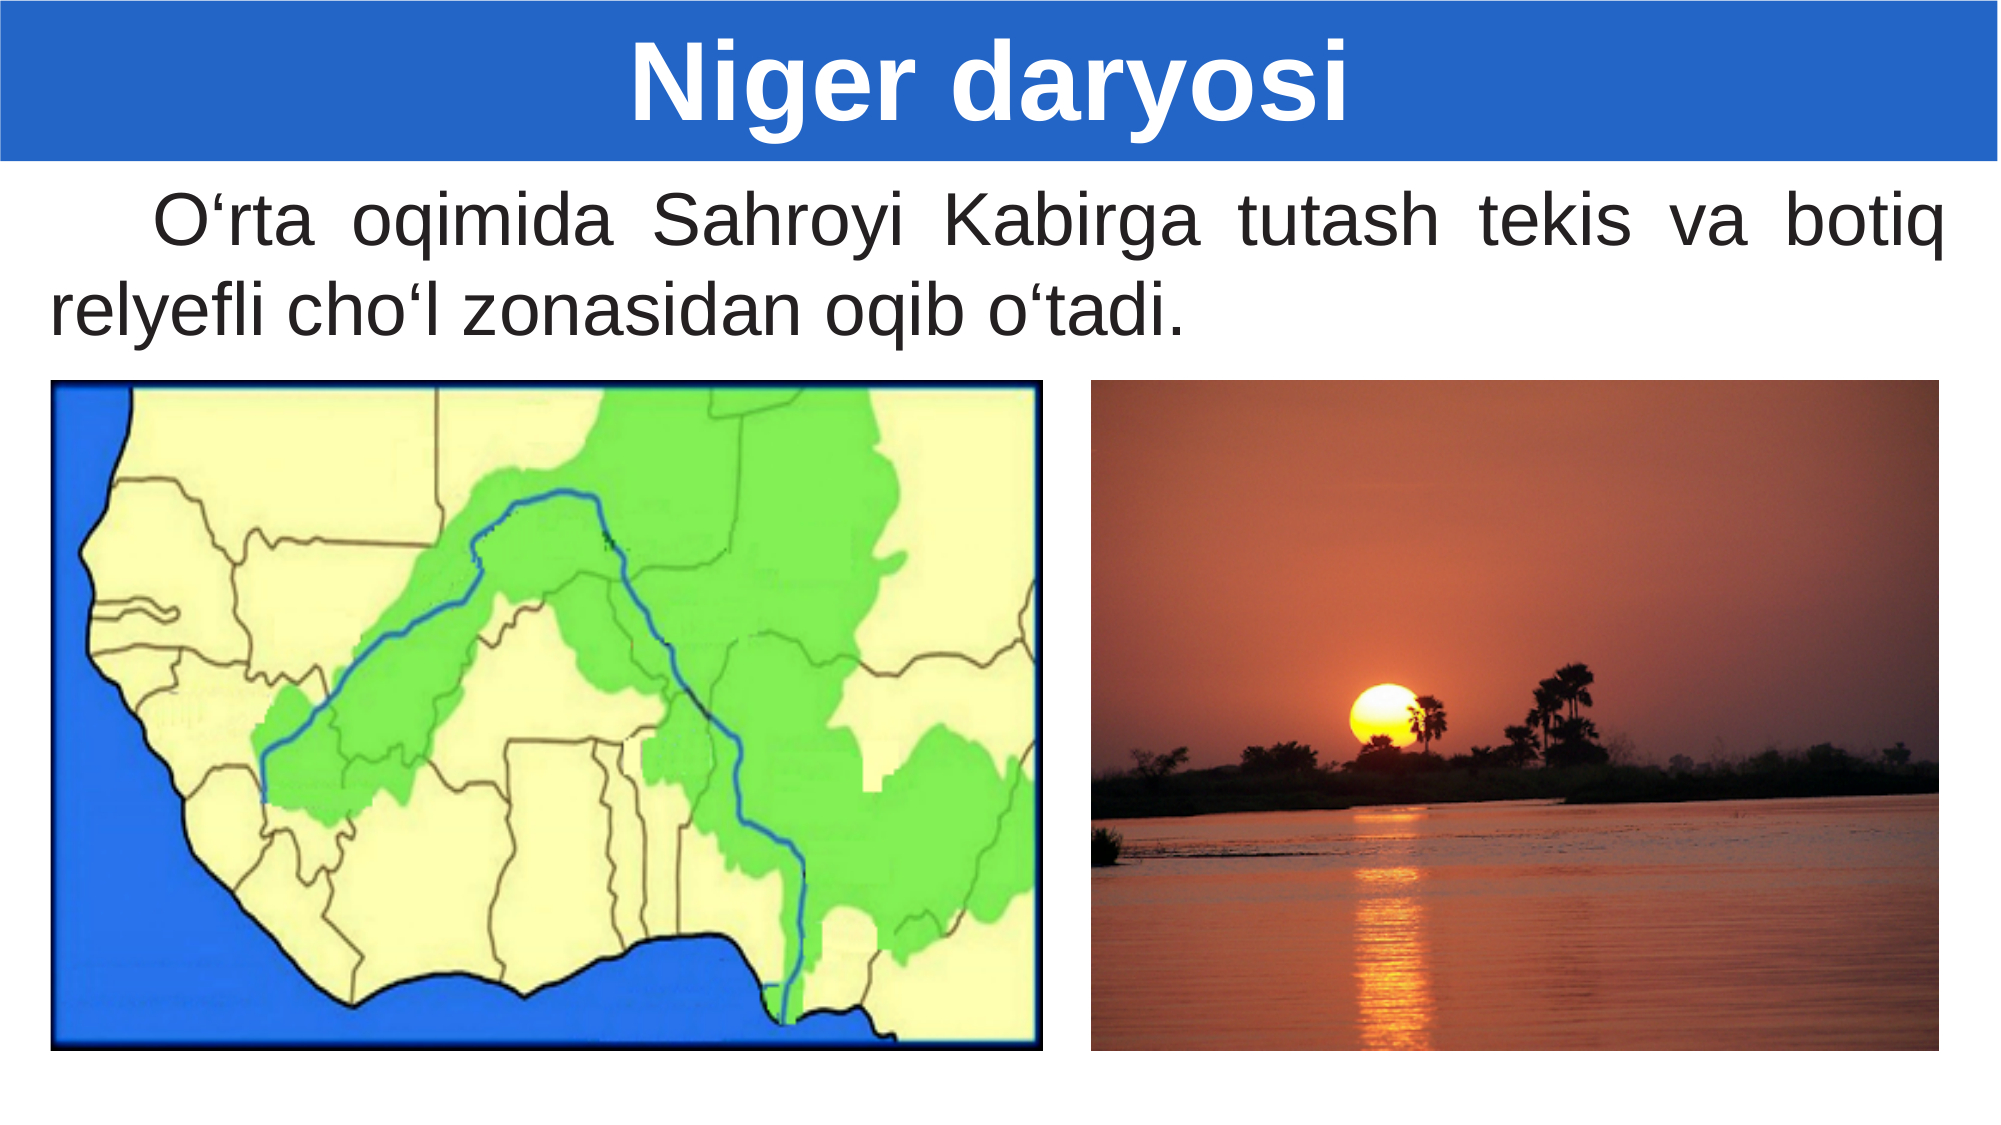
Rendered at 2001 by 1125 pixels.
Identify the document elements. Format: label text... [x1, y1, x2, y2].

picture [1091, 380, 1939, 1051]
text_box [0, 0, 1998, 162]
text_box Niger daryosi [0, 2, 1977, 143]
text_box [50, 380, 1043, 1051]
text_box O‘rta oqimida Sahroyi Kabirga tutash tekis va botiq relyefli cho‘l zonasidan oqib o‘tadi. [34, 163, 1964, 359]
